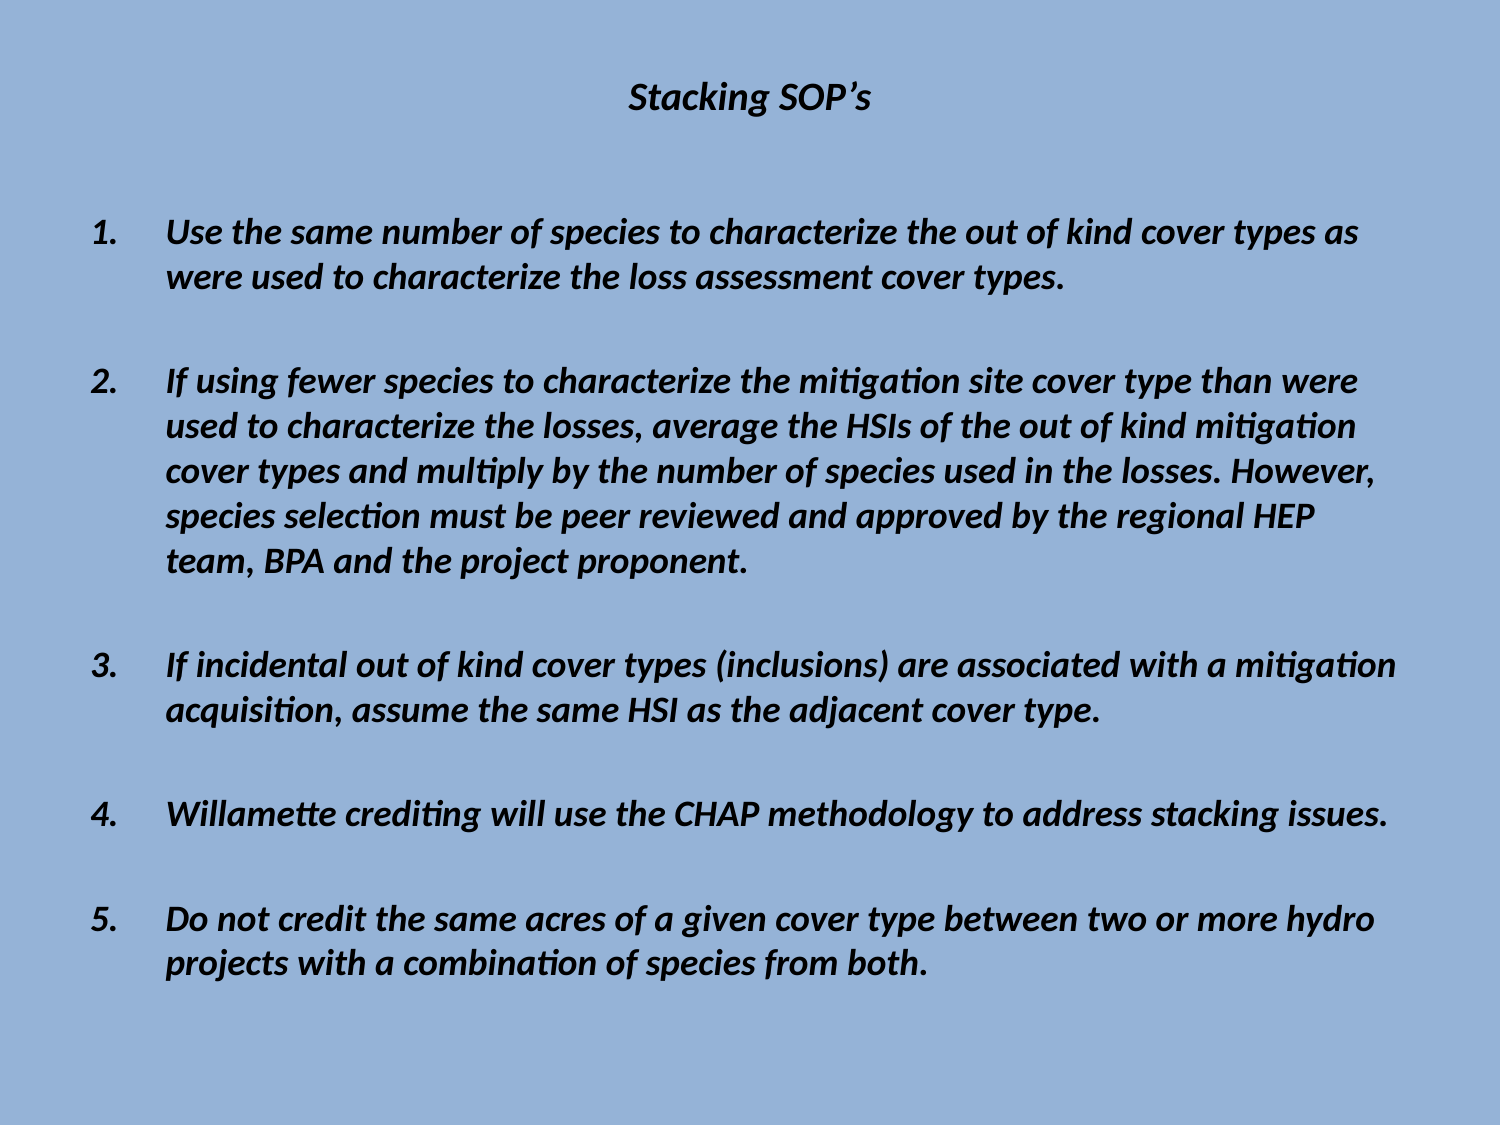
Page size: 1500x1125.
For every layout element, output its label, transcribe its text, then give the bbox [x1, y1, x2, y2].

title Stacking SOP’s [74, 62, 1426, 176]
list Use the same number of species to characterize the out of kind cover types as were used to characterize the loss assessment cover types. If using fewer species to characterize the mitigation site cover type than were used to characterize the losses, average the HSIs of the out of kind mitigation cover types and multiply by the number of species used in the losses. However, species selection must be peer reviewed and approved by the regional HEP team, BPA and the project proponent. If incidental out of kind cover types (inclusions) are associated with a mitigation acquisition, assume the same HSI as the adjacent cover type. Willamette crediting will use the CHAP methodology to address stacking issues. Do not credit the same acres of a given cover type between two or more hydro projects with a combination of species from both. [74, 199, 1426, 1088]
